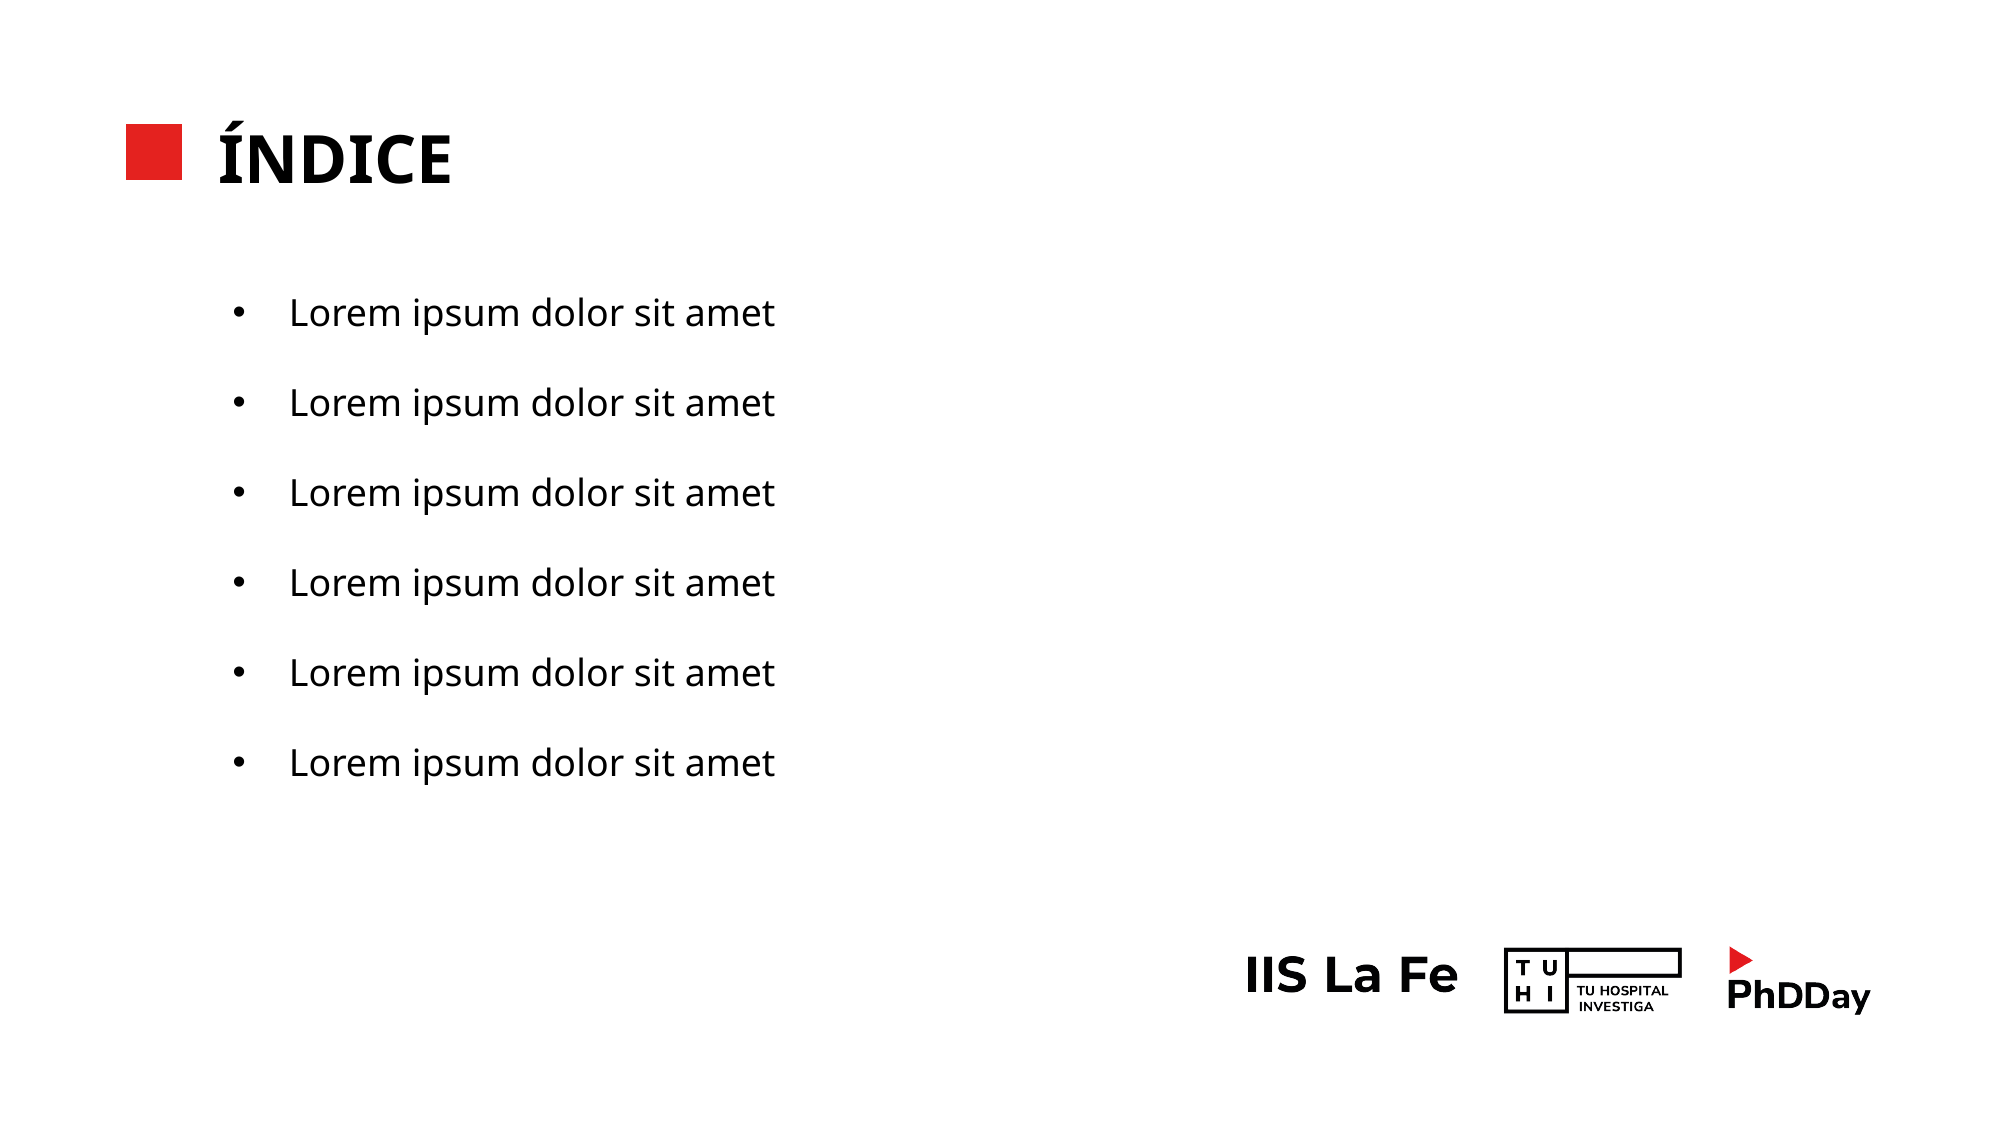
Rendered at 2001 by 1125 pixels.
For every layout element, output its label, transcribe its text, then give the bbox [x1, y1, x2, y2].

text_box Lorem ipsum dolor sit amet Lorem ipsum dolor sit amet Lorem ipsum dolor sit amet Lorem ipsum dolor sit amet Lorem ipsum dolor sit amet Lorem ipsum dolor sit amet [217, 236, 1218, 882]
picture [1248, 946, 1872, 1016]
text_box ÍNDICE [203, 109, 1560, 205]
text_box [126, 124, 182, 180]
